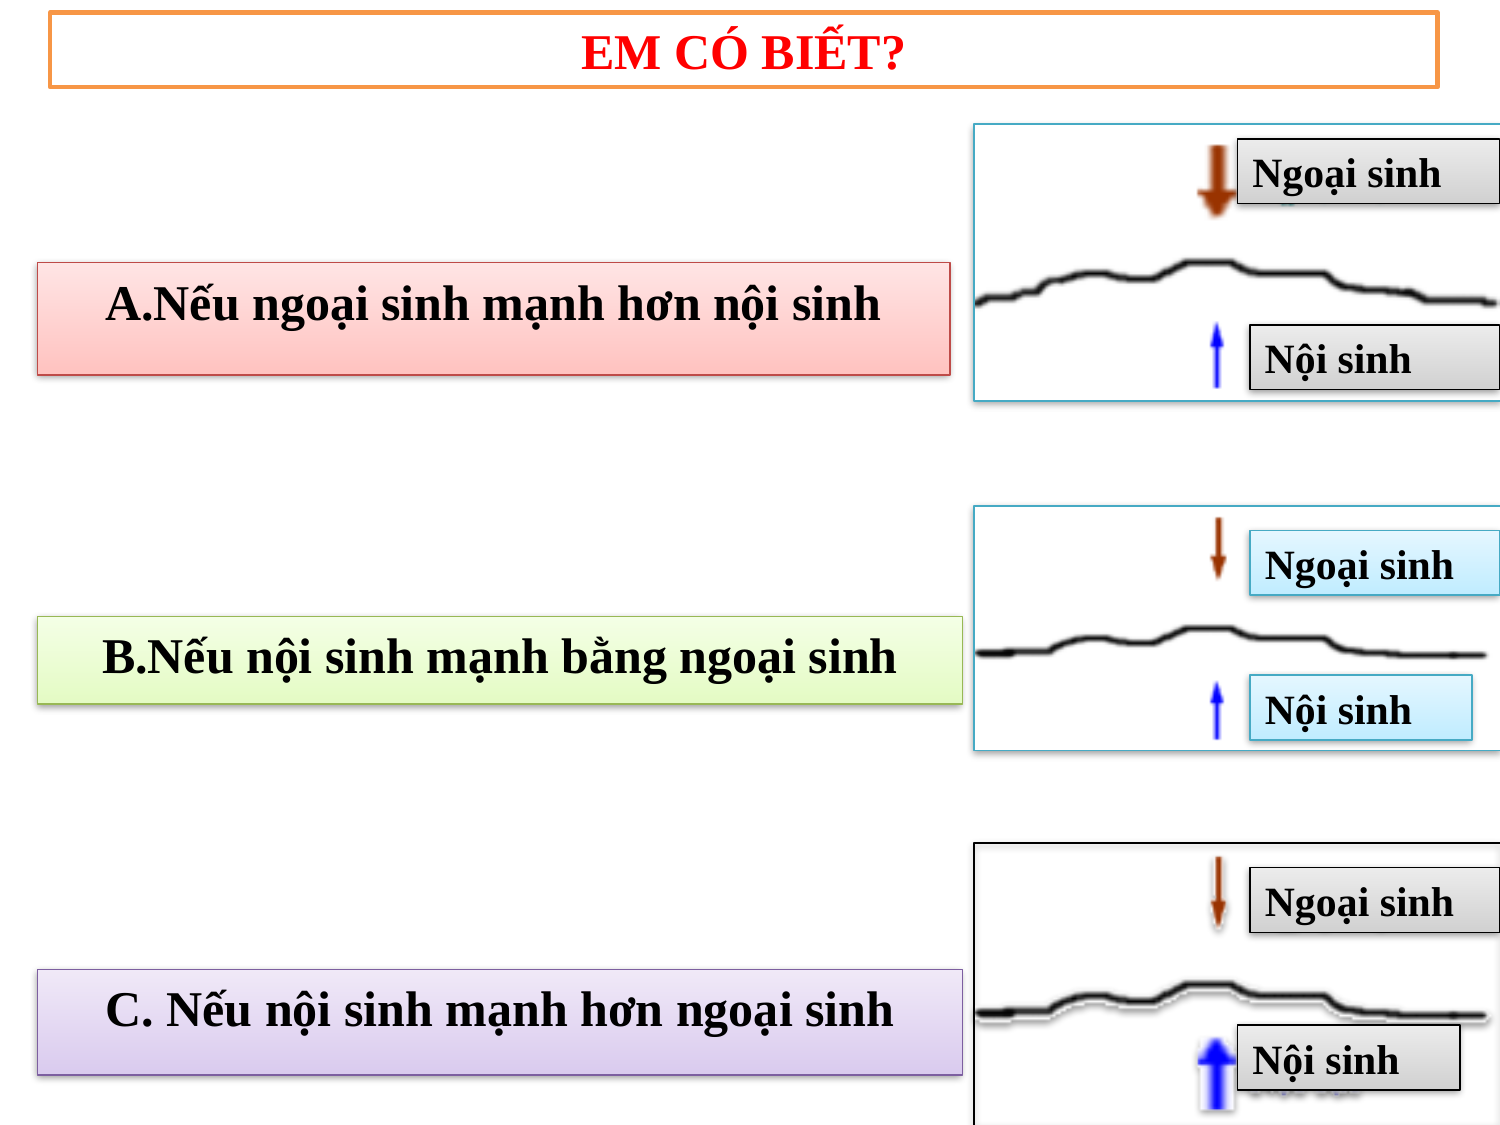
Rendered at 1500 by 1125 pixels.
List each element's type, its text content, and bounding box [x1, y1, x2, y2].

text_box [974, 843, 1500, 1125]
text_box A.Nếu ngoại sinh mạnh hơn nội sinh [37, 262, 951, 376]
text_box C. Nếu nội sinh mạnh hơn ngoại sinh [37, 969, 963, 1076]
text_box B.Nếu nội sinh mạnh bằng ngoại sinh [37, 616, 963, 705]
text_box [974, 124, 1500, 401]
text_box EM CÓ BIẾT? [48, 10, 1440, 89]
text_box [974, 506, 1500, 751]
